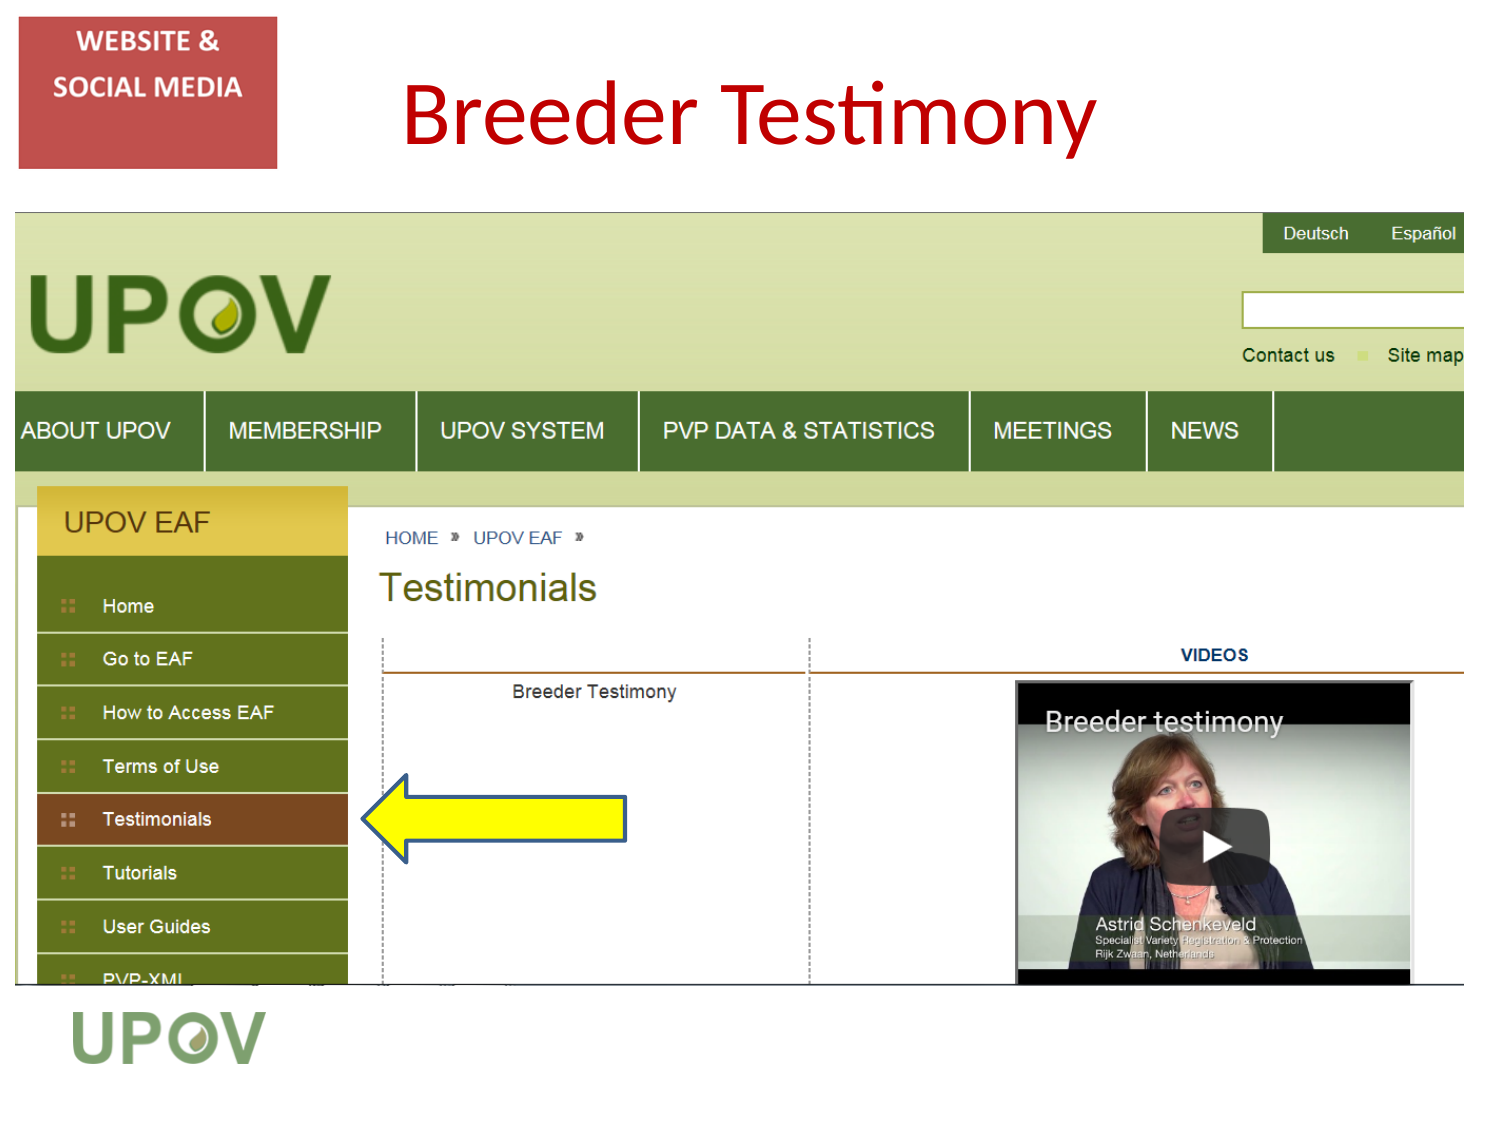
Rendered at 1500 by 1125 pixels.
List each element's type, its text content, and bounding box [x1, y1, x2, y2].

picture [73, 1012, 266, 1064]
picture [14, 212, 1465, 987]
picture [17, 12, 279, 171]
text_box Breeder Testimony [74, 45, 1425, 210]
